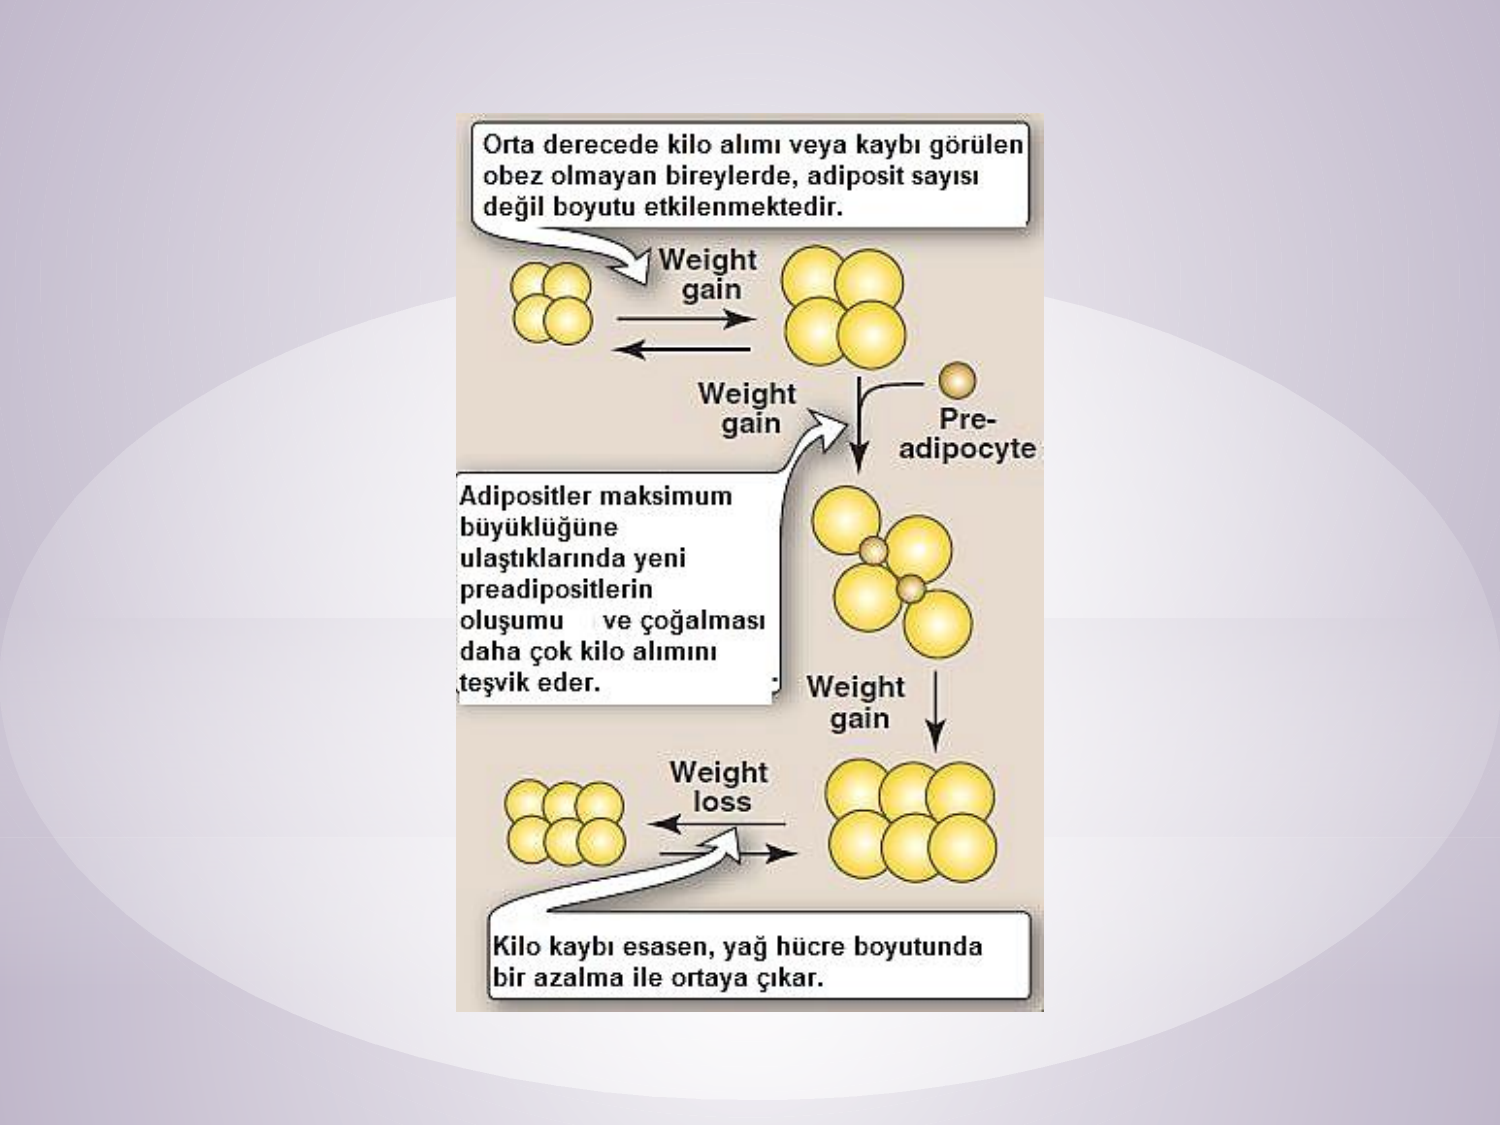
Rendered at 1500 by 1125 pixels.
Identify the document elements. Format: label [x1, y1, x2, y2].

picture [455, 113, 1044, 1012]
